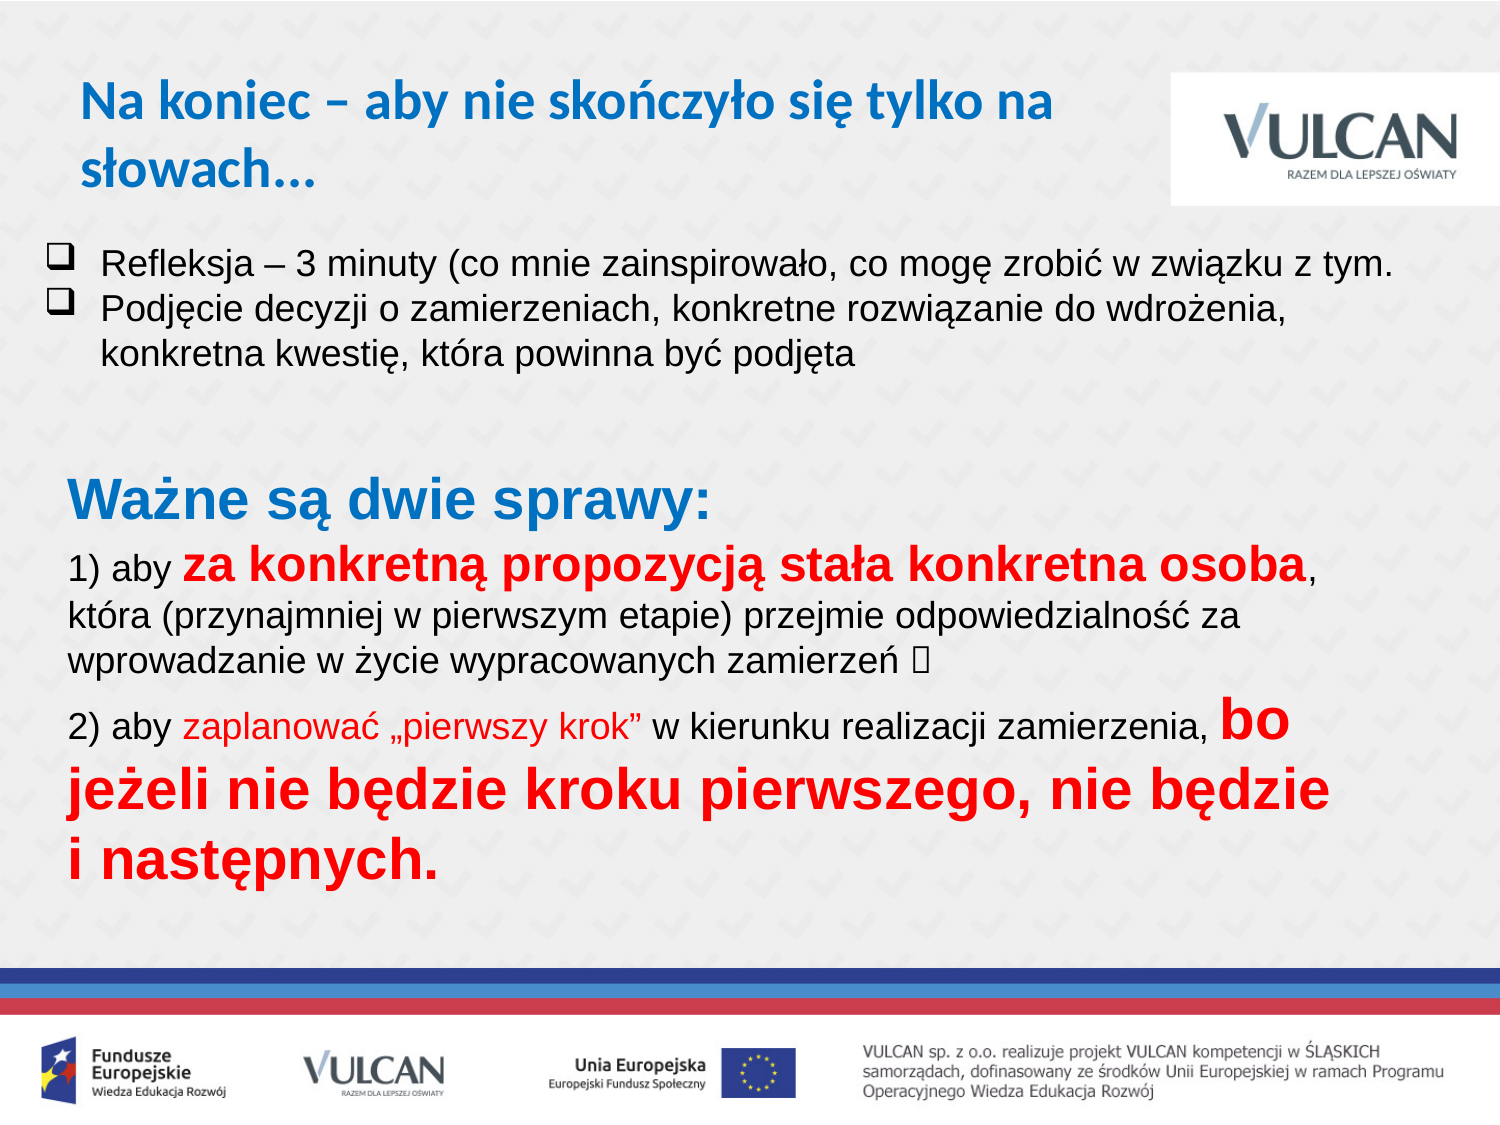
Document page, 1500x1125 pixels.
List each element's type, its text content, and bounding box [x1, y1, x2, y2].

picture [0, 1, 1500, 1124]
title Na koniec – aby nie skończyło się tylko na słowach... [64, 54, 1235, 207]
text_box Refleksja – 3 minuty (co mnie zainspirowało, co mogę zrobić w związku z tym. Podjęcie decyzji o zamierzeniach, konkretne rozwiązanie do wdrożenia, konkretna kwestię, która powinna być podjęta [29, 231, 1471, 427]
text_box Ważne są dwie sprawy: 1) aby za konkretną propozycją stała konkretna osoba, która (przynajmniej w pierwszym etapie) przejmie odpowiedzialność za wprowadzanie w życie wypracowanych zamierzeń  2) aby zaplanować „pierwszy krok” w kierunku realizacji zamierzenia, bo jeżeli nie będzie kroku pierwszego, nie będzie i następnych. [53, 453, 1353, 899]
